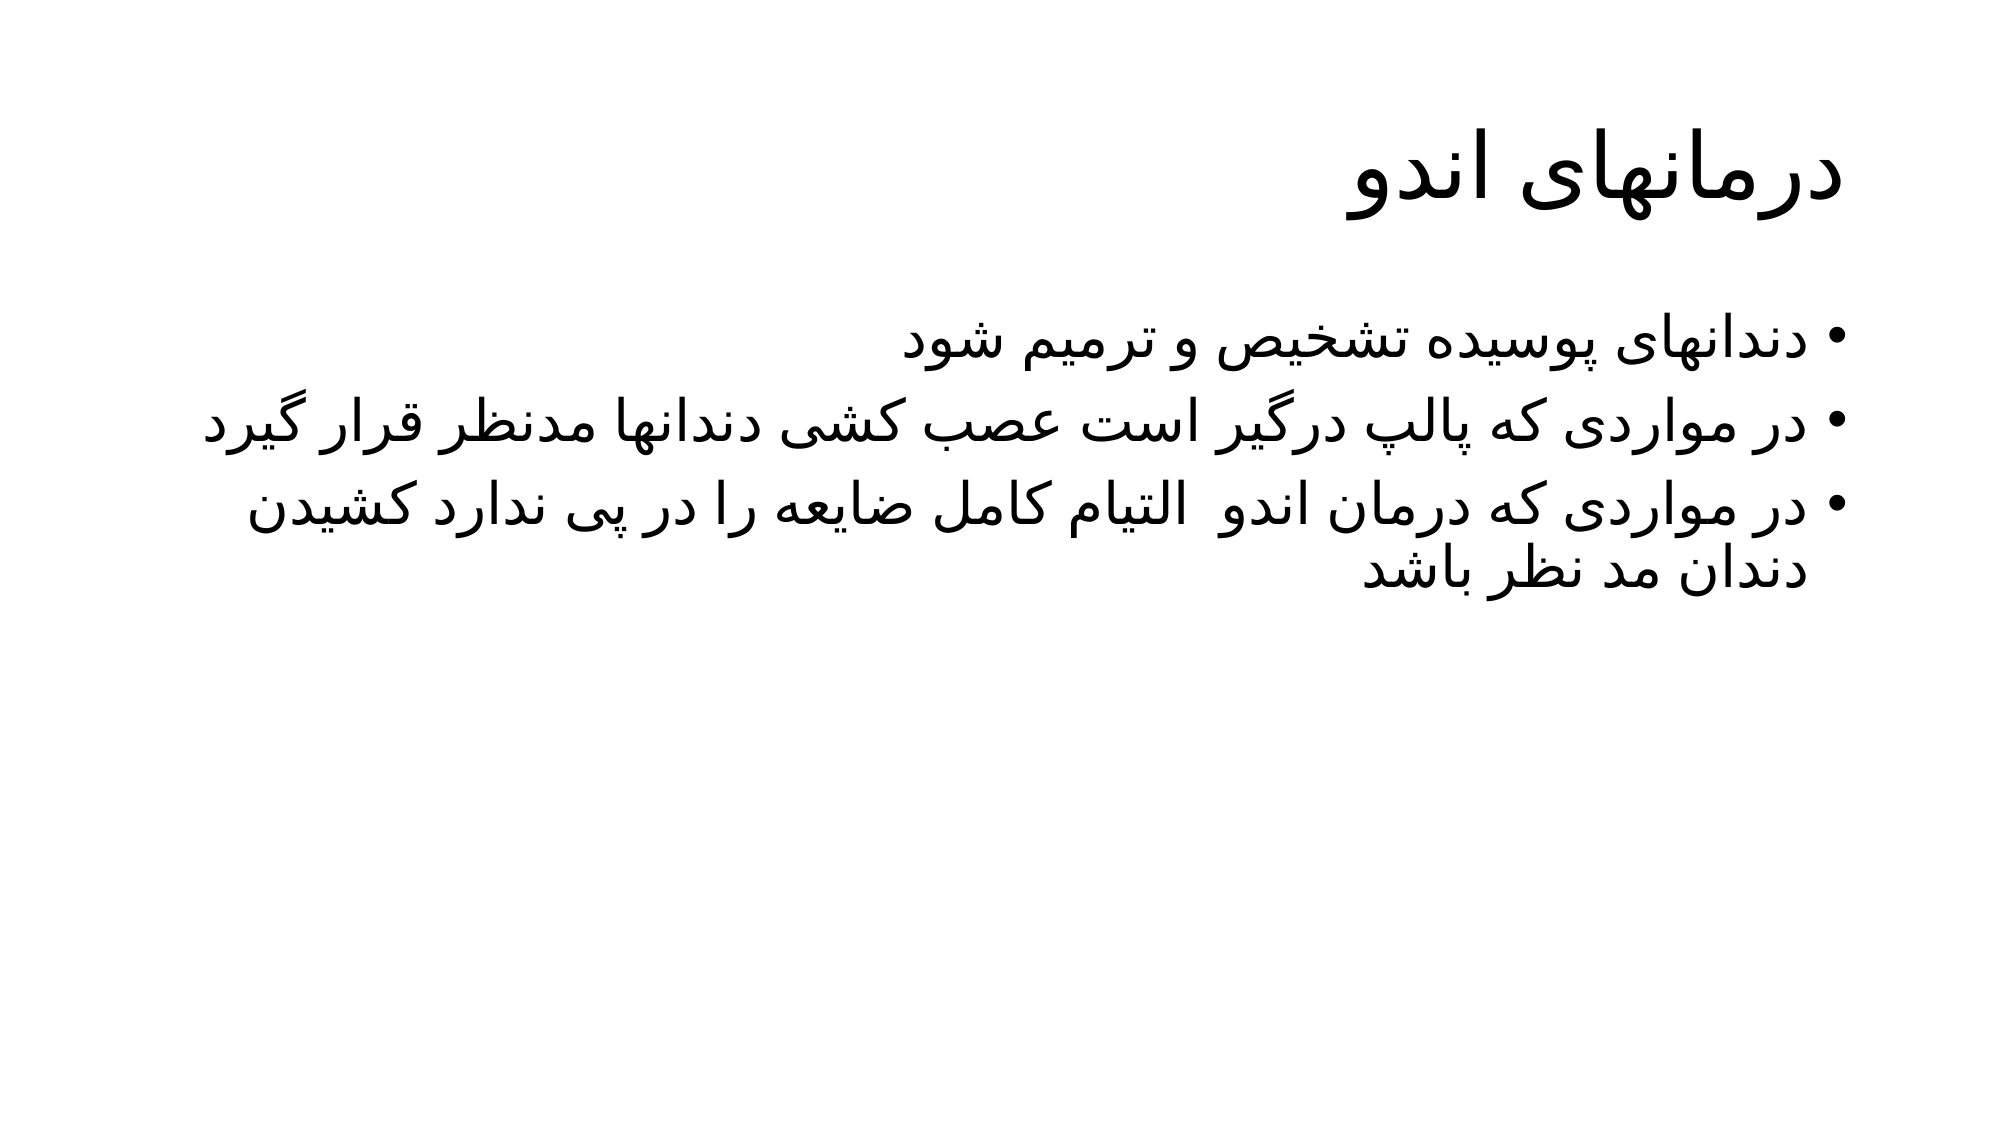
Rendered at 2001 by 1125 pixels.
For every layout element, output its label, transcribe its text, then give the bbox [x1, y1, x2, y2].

list دندانهای پوسیده تشخیص و ترمیم شود در مواردی که پالپ درگیر است عصب کشی دندانها مدنظر قرار گیرد در مواردی که درمان اندو التیام کامل ضایعه را در پی ندارد کشیدن دندان مد نظر باشد [137, 299, 1863, 1014]
title درمانهای اندو [137, 59, 1863, 278]
